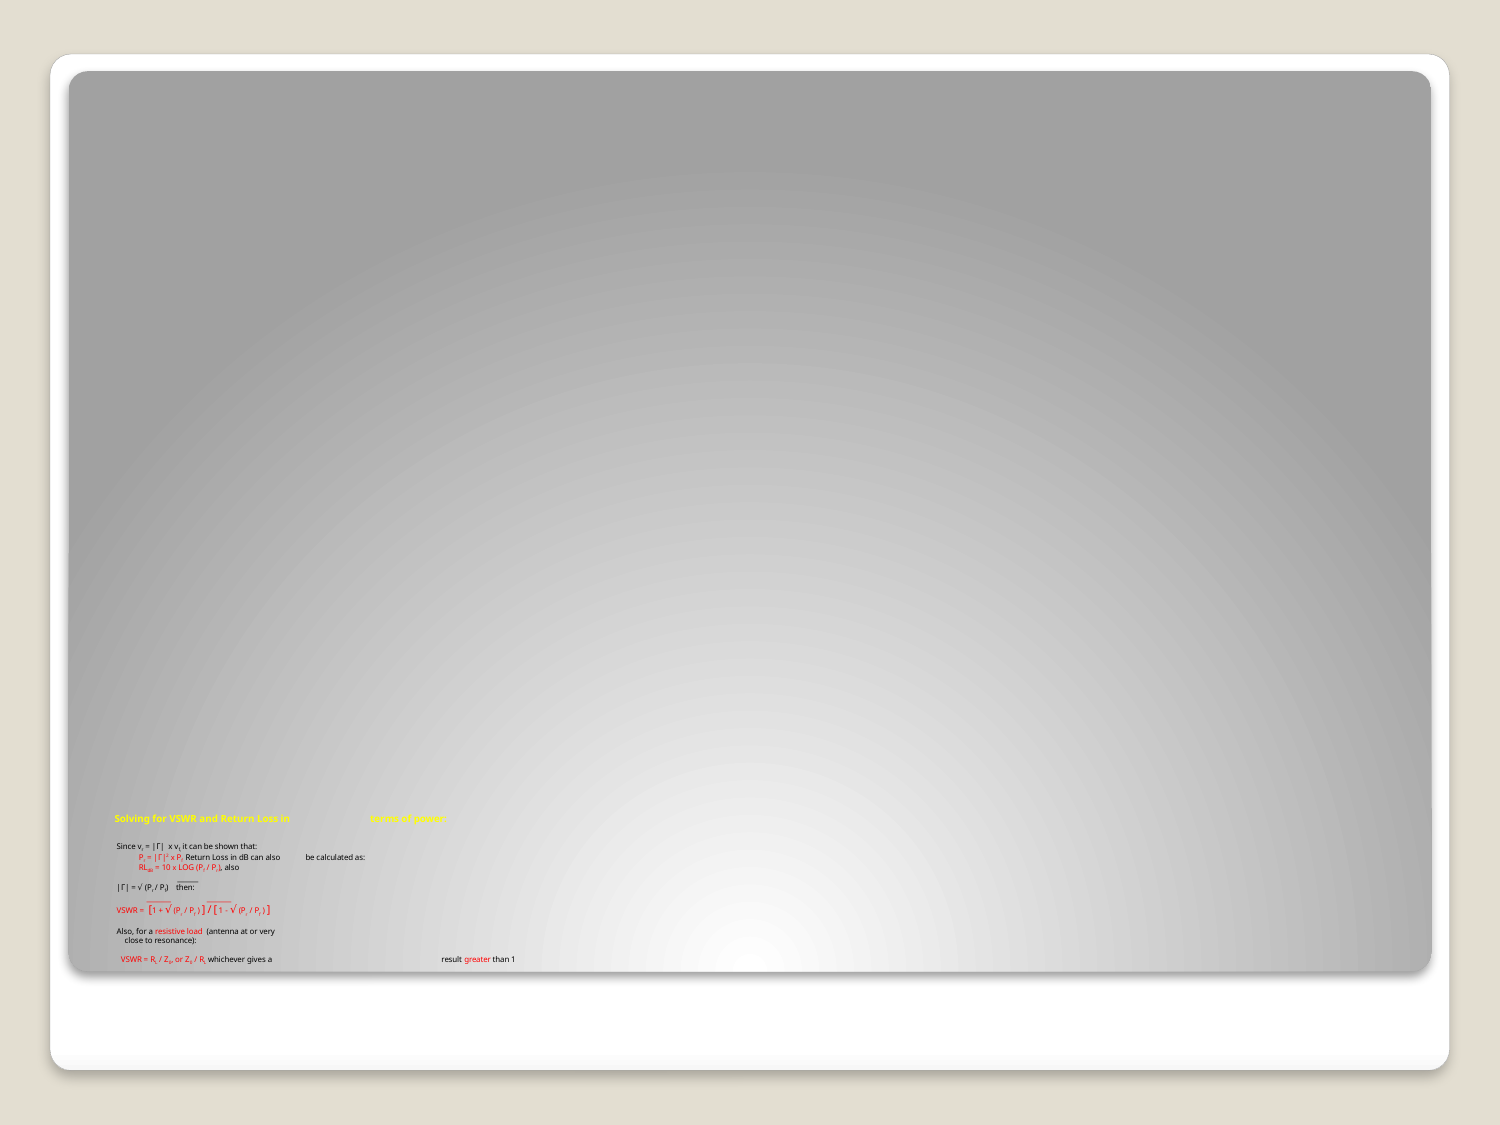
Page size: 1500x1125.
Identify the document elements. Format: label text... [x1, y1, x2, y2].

title Solving for VSWR and Return Loss in terms of power: Since vr = |Γ| x vf, it can be shown that: Pr = |Γ|2 x Pf Return Loss in dB can also be calculated as: RLdB = 10 x LOG (Pf / Pr), also ______ |Γ| = √ (Pr / Pf) then: _______ _______ VSWR = [1 + √ (Pr / Pf ) ] / [ 1 - √ (Pr / Pf ) ] Also, for a resistive load (antenna at or very close to resonance): VSWR = RL / Z0, or Z0 / RL whichever gives a result greater than 1 [75, 800, 1418, 973]
